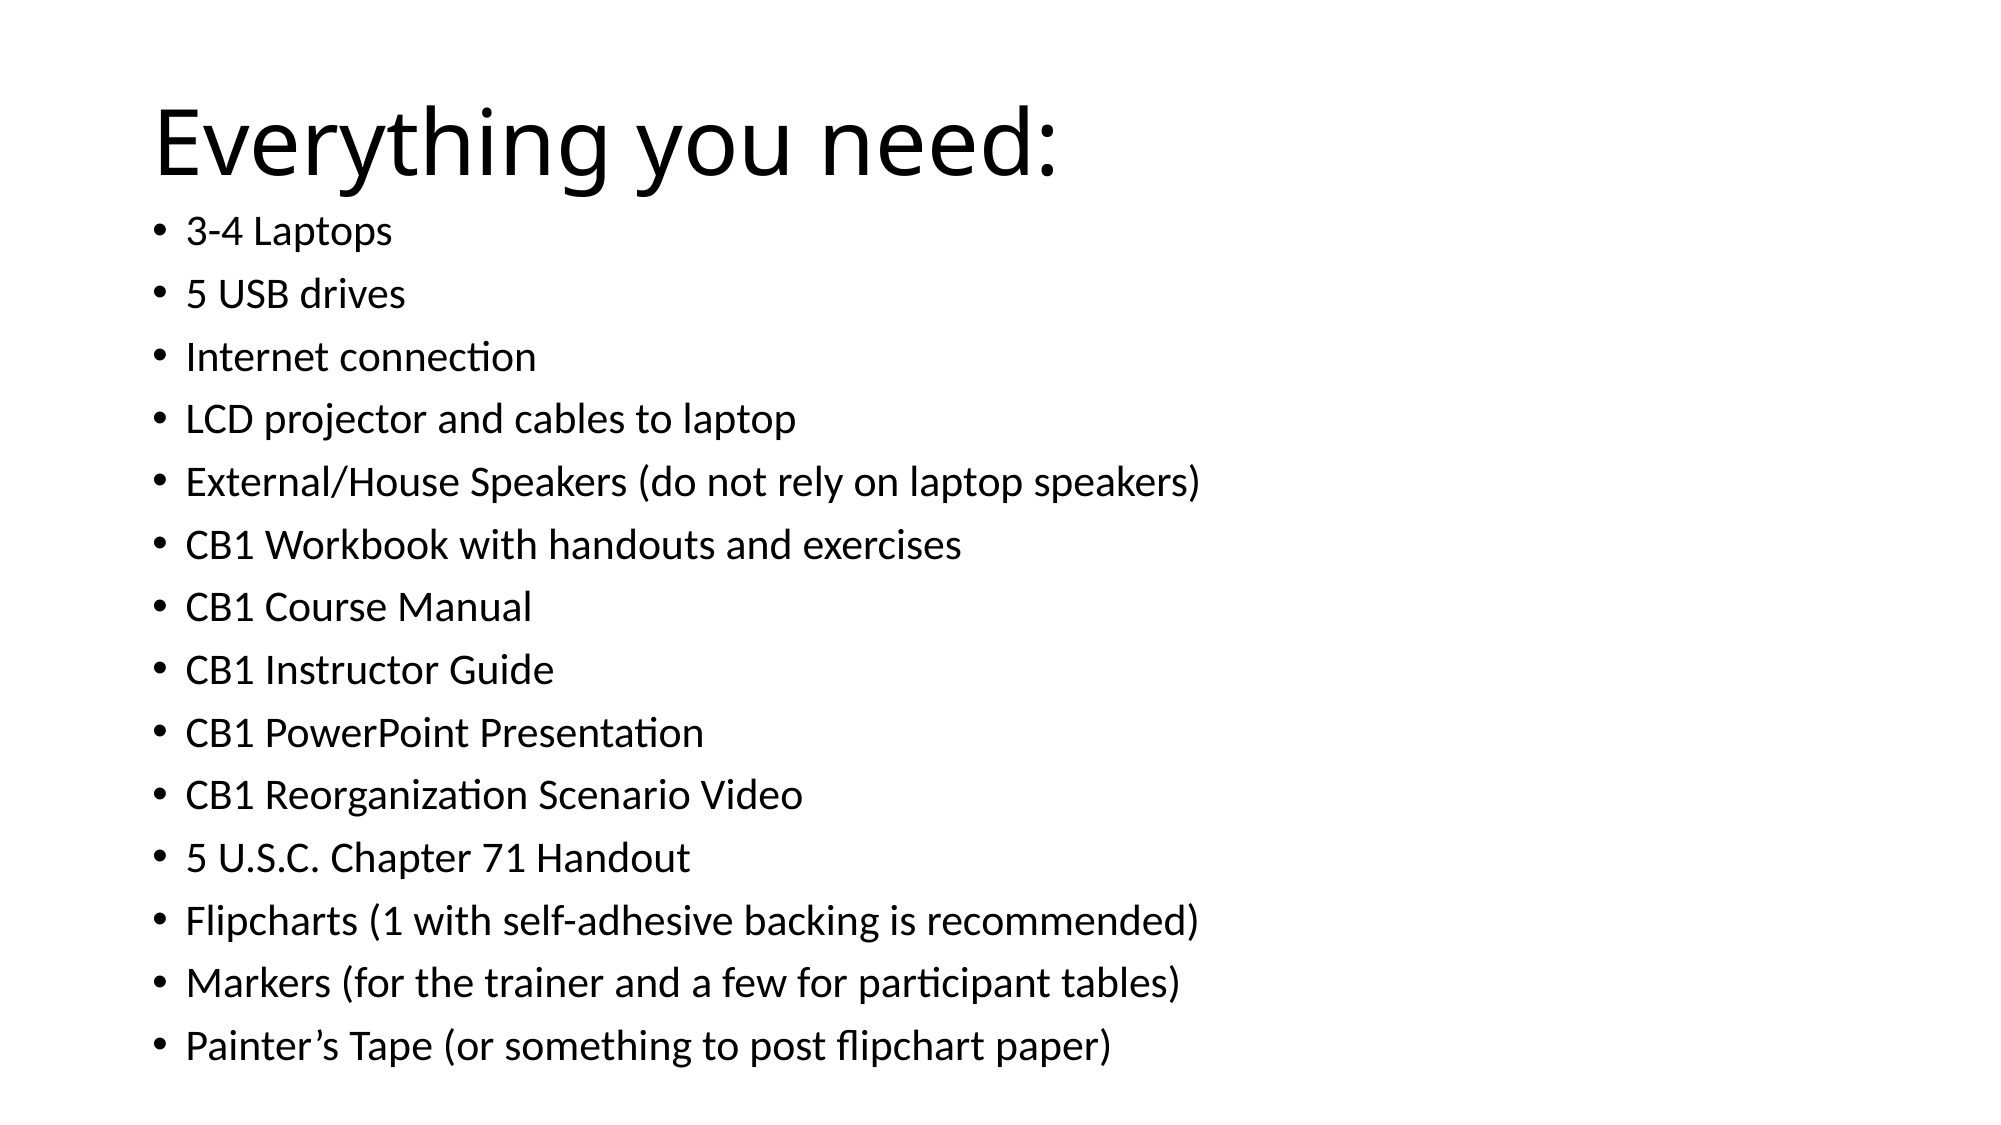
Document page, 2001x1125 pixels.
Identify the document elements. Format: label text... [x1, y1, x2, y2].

list 3-4 Laptops 5 USB drives Internet connection LCD projector and cables to laptop External/House Speakers (do not rely on laptop speakers) CB1 Workbook with handouts and exercises CB1 Course Manual CB1 Instructor Guide CB1 PowerPoint Presentation CB1 Reorganization Scenario Video 5 U.S.C. Chapter 71 Handout Flipcharts (1 with self-adhesive backing is recommended) Markers (for the trainer and a few for participant tables) Painter’s Tape (or something to post flipchart paper) [137, 200, 1863, 1080]
title Everything you need: [137, 59, 1863, 200]
